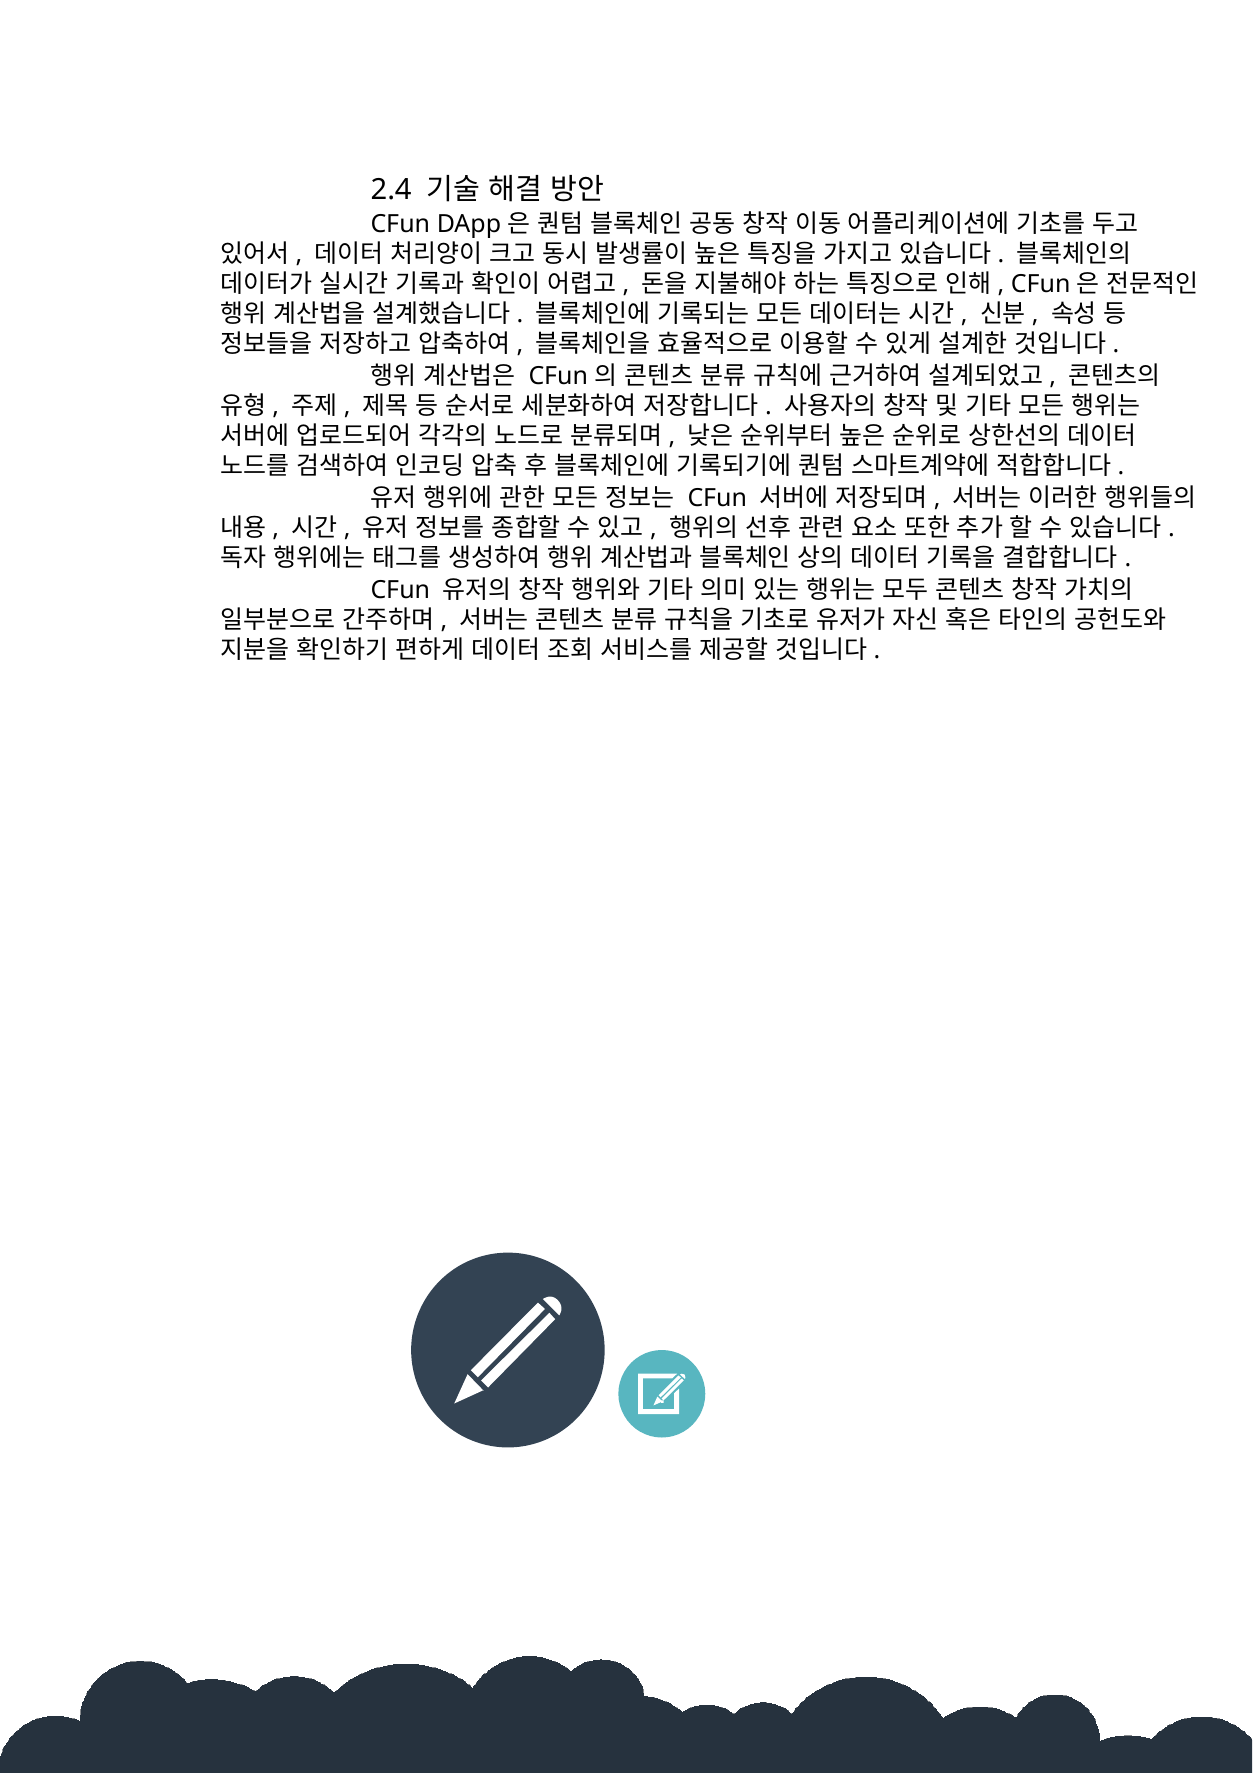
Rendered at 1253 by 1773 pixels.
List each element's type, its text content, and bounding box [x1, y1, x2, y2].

text_box 2.4 기술 해결 방안 CFun DApp은 퀀텀 블록체인 공동 창작 이동 어플리케이션에 기초를 두고 있어서, 데이터 처리양이 크고 동시 발생률이 높은 특징을 가지고 있습니다. 블록체인의 데이터가 실시간 기록과 확인이 어렵고, 돈을 지불해야 하는 특징으로 인해, CFun은 전문적인 행위 계산법을 설계했습니다. 블록체인에 기록되는 모든 데이터는 시간, 신분, 속성 등 정보들을 저장하고 압축하여, 블록체인을 효율적으로 이용할 수 있게 설계한 것입니다. 행위 계산법은 CFun의 콘텐츠 분류 규칙에 근거하여 설계되었고, 콘텐츠의 유형, 주제, 제목 등 순서로 세분화하여 저장합니다. 사용자의 창작 및 기타 모든 행위는 서버에 업로드되어 각각의 노드로 분류되며, 낮은 순위부터 높은 순위로 상한선의 데이터 노드를 검색하여 인코딩 압축 후 블록체인에 기록되기에 퀀텀 스마트계약에 적합합니다. 유저 행위에 관한 모든 정보는 CFun 서버에 저장되며, 서버는 이러한 행위들의 내용, 시간, 유저 정보를 종합할 수 있고, 행위의 선후 관련 요소 또한 추가 할 수 있습니다. 독자 행위에는 태그를 생성하여 행위 계산법과 블록체인 상의 데이터 기록을 결합합니다. CFun 유저의 창작 행위와 기타 의미 있는 행위는 모두 콘텐츠 창작 가치의 일부분으로 간주하며, 서버는 콘텐츠 분류 규칙을 기초로 유저가 자신 혹은 타인의 공헌도와 지분을 확인하기 편하게 데이터 조회 서비스를 제공할 것입니다. [215, 165, 1253, 851]
text_box [411, 1252, 605, 1448]
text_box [637, 1373, 686, 1415]
picture [0, 1656, 1253, 1773]
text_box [453, 1296, 562, 1404]
text_box [618, 1350, 706, 1438]
